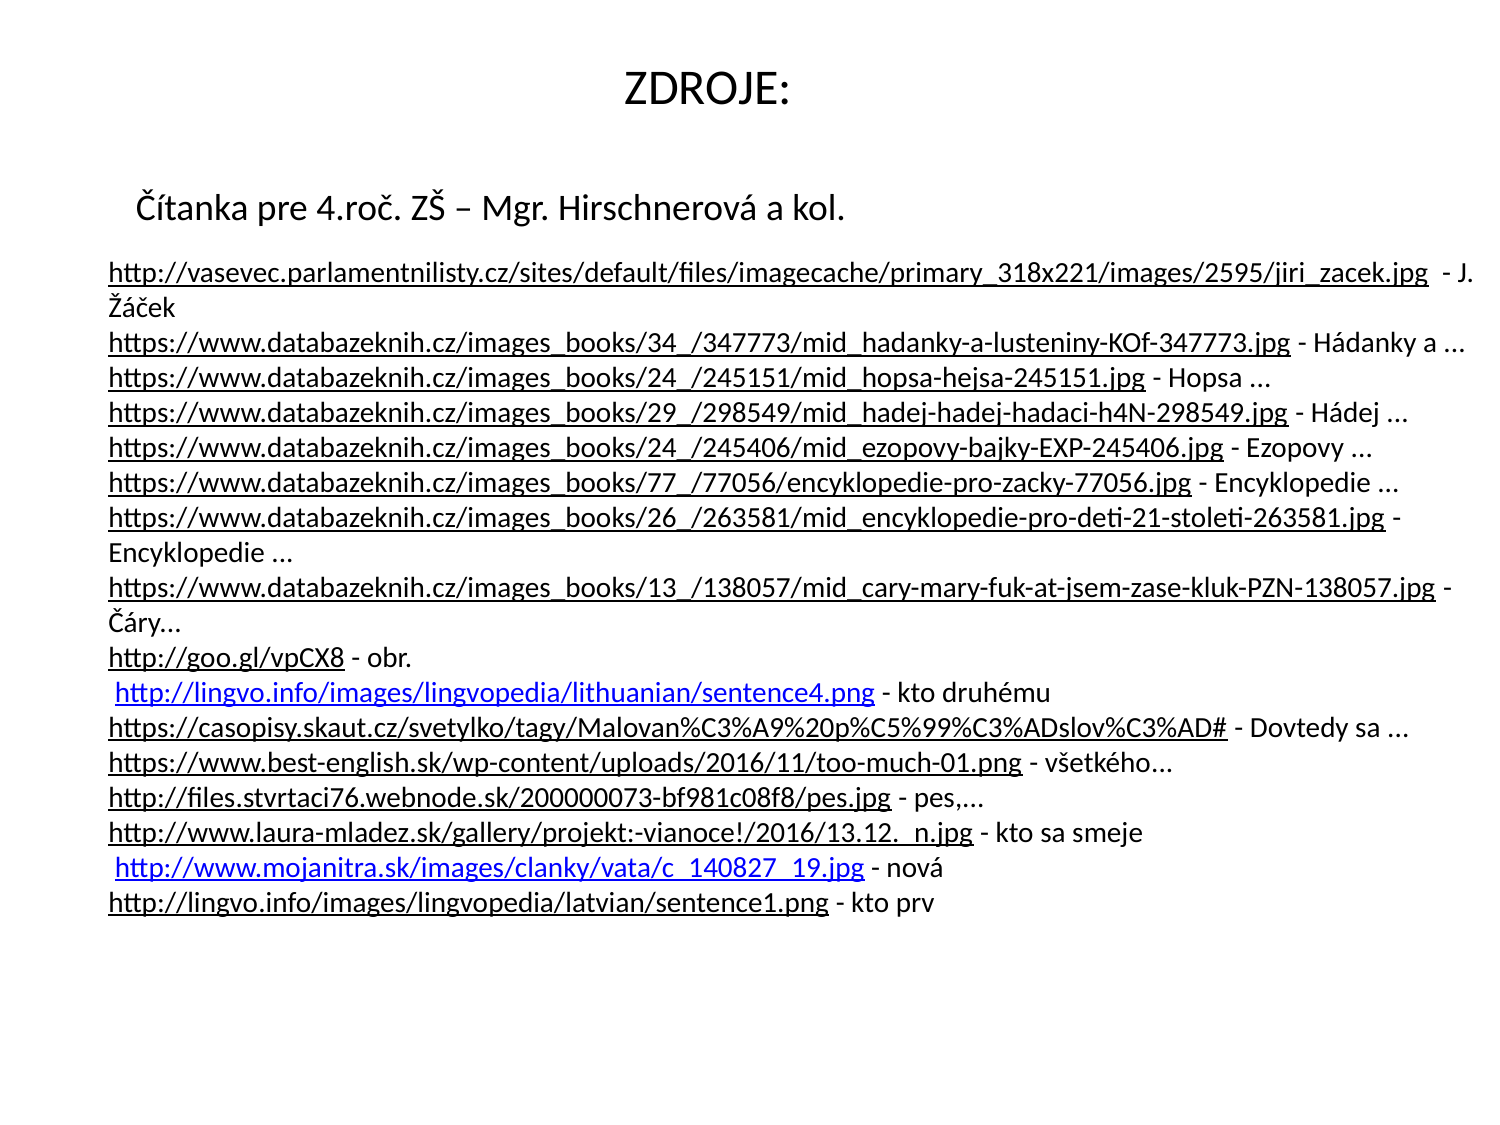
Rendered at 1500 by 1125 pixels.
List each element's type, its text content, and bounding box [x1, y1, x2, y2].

text_box ZDROJE: [610, 46, 808, 122]
text_box Čítanka pre 4.roč. ZŠ – Mgr. Hirschnerová a kol. [121, 175, 862, 236]
text_box http://vasevec.parlamentnilisty.cz/sites/default/files/imagecache/primary_318x221/images/2595/jiri_zacek.jpg - J. Žáček https://www.databazeknih.cz/images_books/34_/347773/mid_hadanky-a-lusteniny-KOf-347773.jpg - Hádanky a ... https://www.databazeknih.cz/images_books/24_/245151/mid_hopsa-hejsa-245151.jpg - Hopsa ... https://www.databazeknih.cz/images_books/29_/298549/mid_hadej-hadej-hadaci-h4N-298549.jpg - Hádej ... https://www.databazeknih.cz/images_books/24_/245406/mid_ezopovy-bajky-EXP-245406.jpg - Ezopovy ... https://www.databazeknih.cz/images_books/77_/77056/encyklopedie-pro-zacky-77056.jpg - Encyklopedie ... https://www.databazeknih.cz/images_books/26_/263581/mid_encyklopedie-pro-deti-21-stoleti-263581.jpg - Encyklopedie ... https://www.databazeknih.cz/images_books/13_/138057/mid_cary-mary-fuk-at-jsem-zase-kluk-PZN-138057.jpg - Čáry... http://goo.gl/vpCX8 - obr. http://lingvo.info/images/lingvopedia/lithuanian/sentence4.png - kto druhému https://casopisy.skaut.cz/svetylko/tagy/Malovan%C3%A9%20p%C5%99%C3%ADslov%C3%AD# - Dovtedy sa ... https://www.best-english.sk/wp-content/uploads/2016/11/too-much-01.png - všetkého... http://files.stvrtaci76.webnode.sk/200000073-bf981c08f8/pes.jpg - pes,... http://www.laura-mladez.sk/gallery/projekt:-vianoce!/2016/13.12._n.jpg - kto sa smeje http://www.mojanitra.sk/images/clanky/vata/c_140827_19.jpg - nová http://lingvo.info/images/lingvopedia/latvian/sentence1.png - kto prv [93, 246, 1500, 961]
